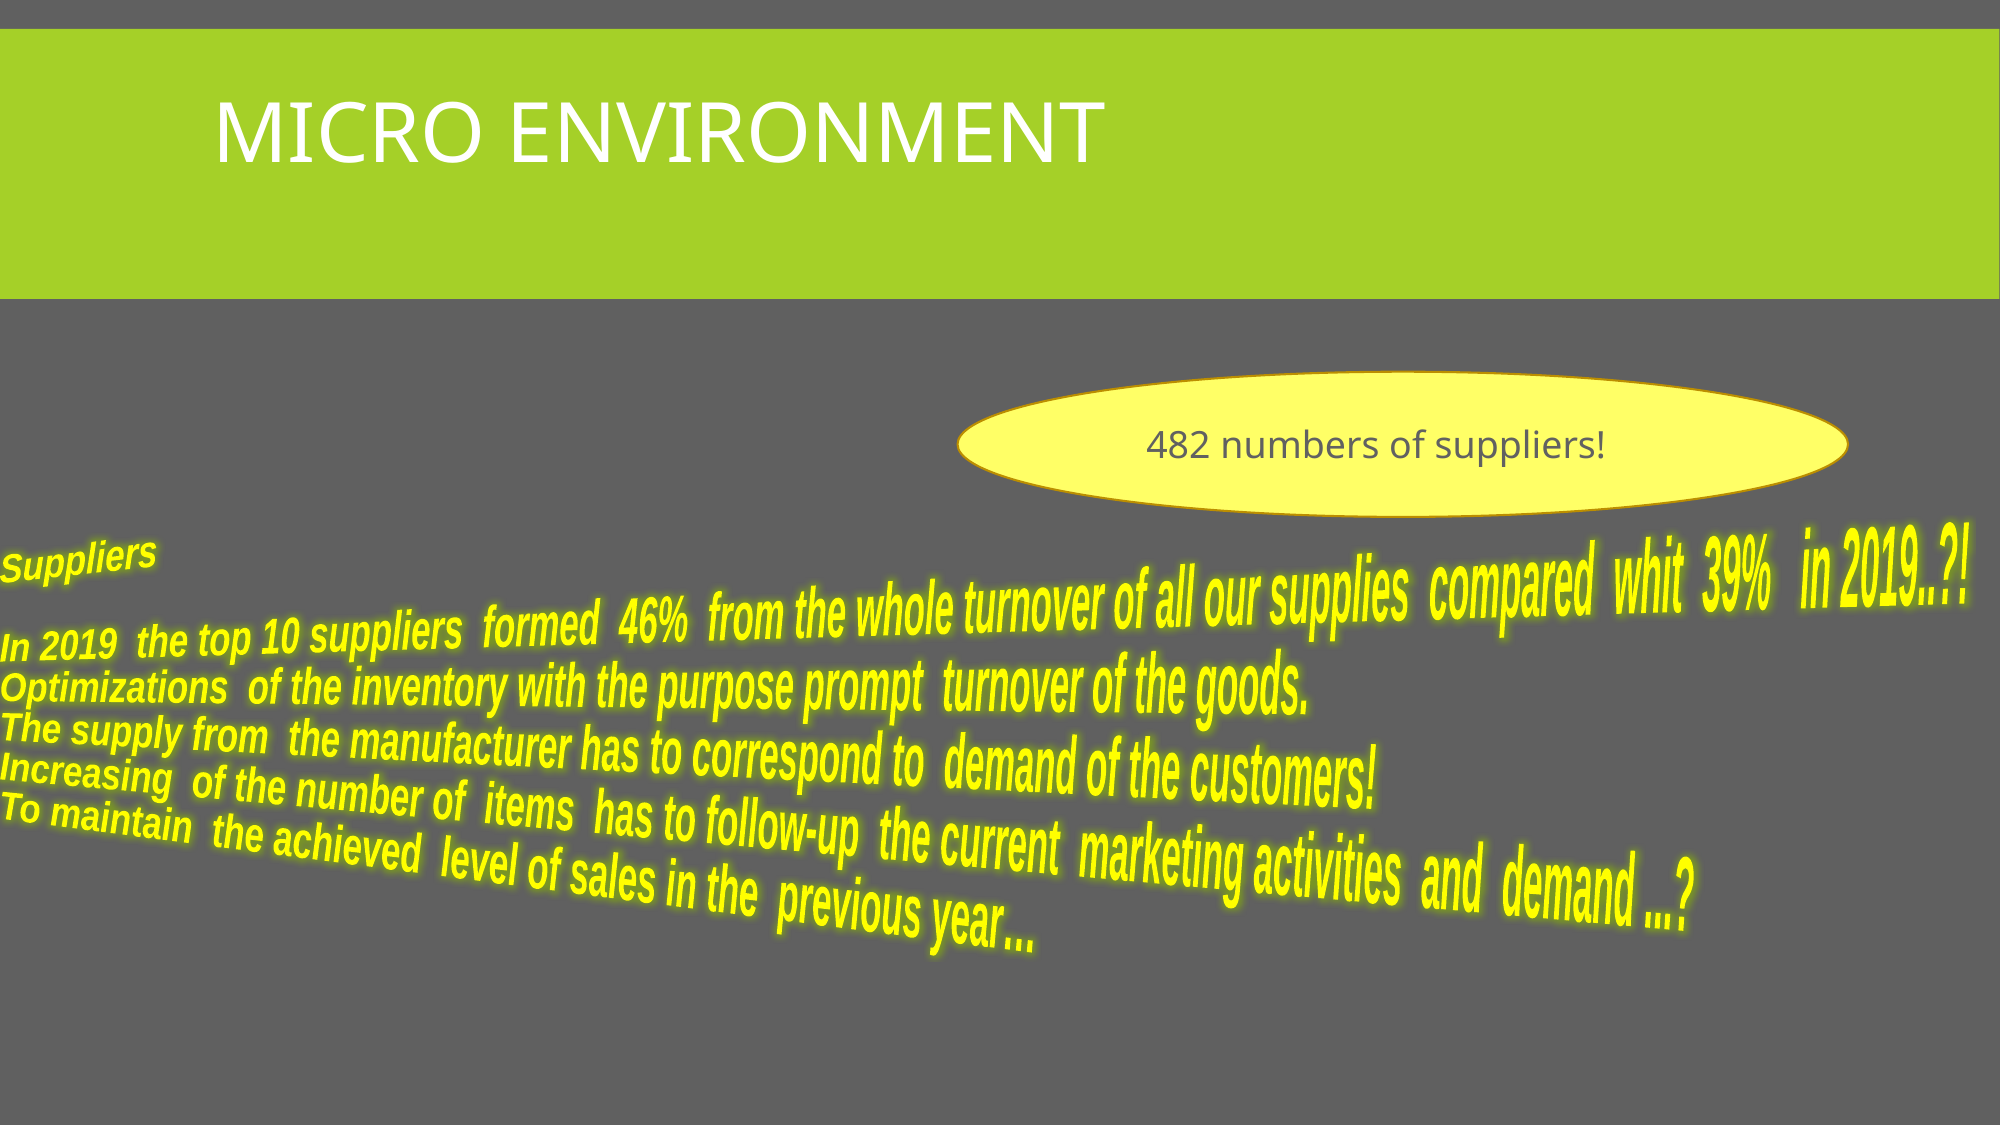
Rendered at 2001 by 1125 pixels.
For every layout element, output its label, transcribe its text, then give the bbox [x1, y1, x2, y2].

title Micro environment [197, 12, 1803, 261]
text_box 482 numbers of suppliers! [1131, 413, 1636, 474]
text_box [956, 370, 1850, 518]
